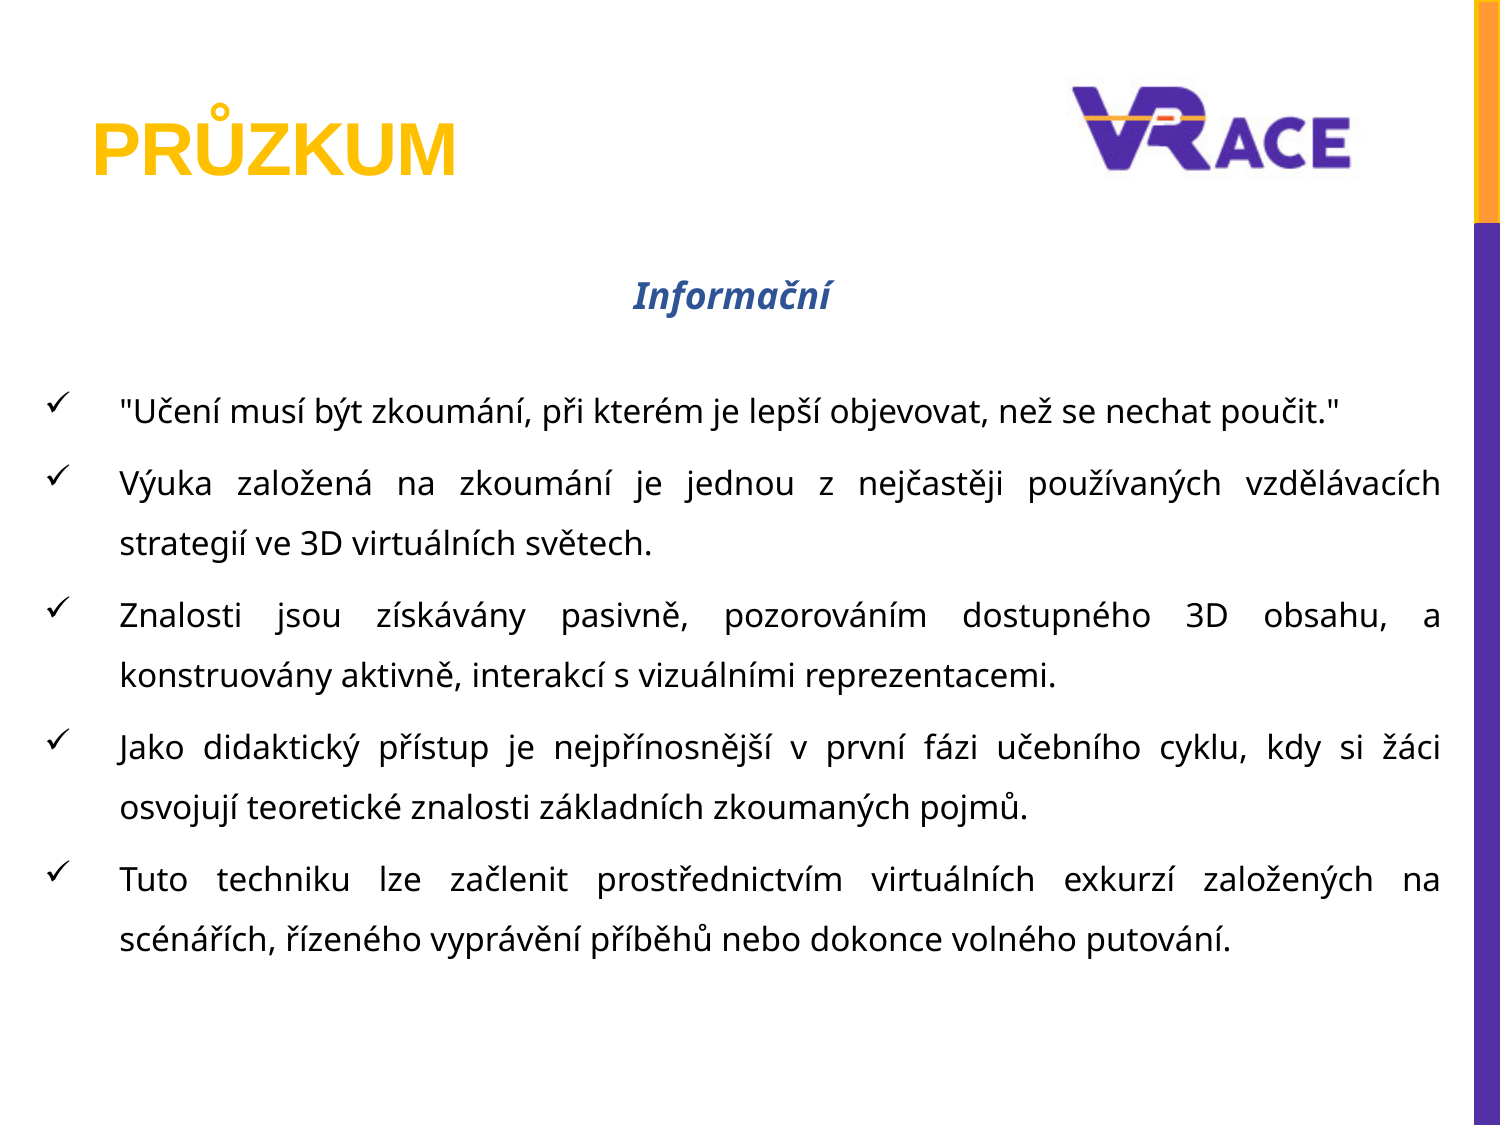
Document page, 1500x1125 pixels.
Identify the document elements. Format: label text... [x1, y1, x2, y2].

title Průzkum [76, 73, 1027, 198]
text_box Informační [194, 242, 1270, 325]
list "Učení musí být zkoumání, při kterém je lepší objevovat, než se nechat poučit." Výuka založená na zkoumání je jednou z nejčastěji používaných vzdělávacích strategií ve 3D virtuálních světech. Znalosti jsou získávány pasivně, pozorováním dostupného 3D obsahu, a konstruovány aktivně, interakcí s vizuálními reprezentacemi. Jako didaktický přístup je nejpřínosnější v první fázi učebního cyklu, kdy si žáci osvojují teoretické znalosti základních zkoumaných pojmů. Tuto techniku lze začlenit prostřednictvím virtuálních exkurzí založených na scénářích, řízeného vyprávění příběhů nebo dokonce volného putování. [29, 362, 1459, 1096]
picture [1057, 39, 1374, 222]
